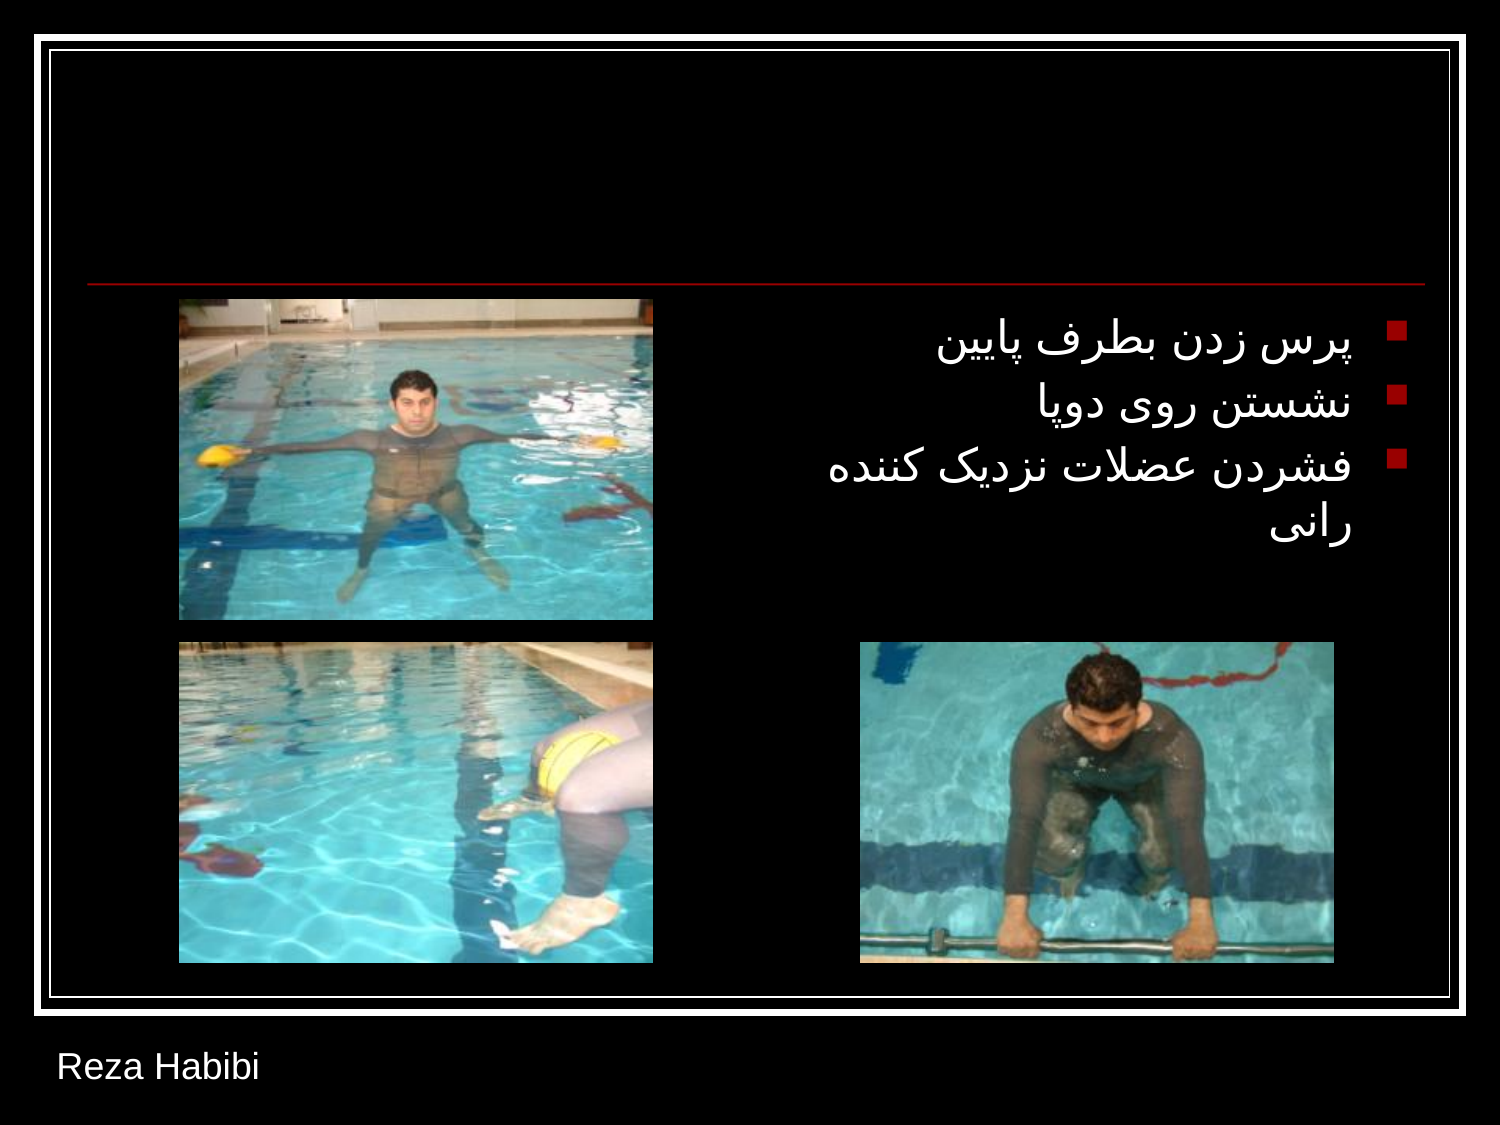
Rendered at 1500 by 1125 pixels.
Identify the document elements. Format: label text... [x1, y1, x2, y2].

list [859, 641, 1334, 963]
list پرس زدن بطرف پایین نشستن روی دوپا فشردن عضلات نزدیک کننده رانی [768, 299, 1426, 621]
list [178, 641, 653, 963]
text_box Reza Habibi [41, 1034, 275, 1095]
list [178, 299, 653, 621]
